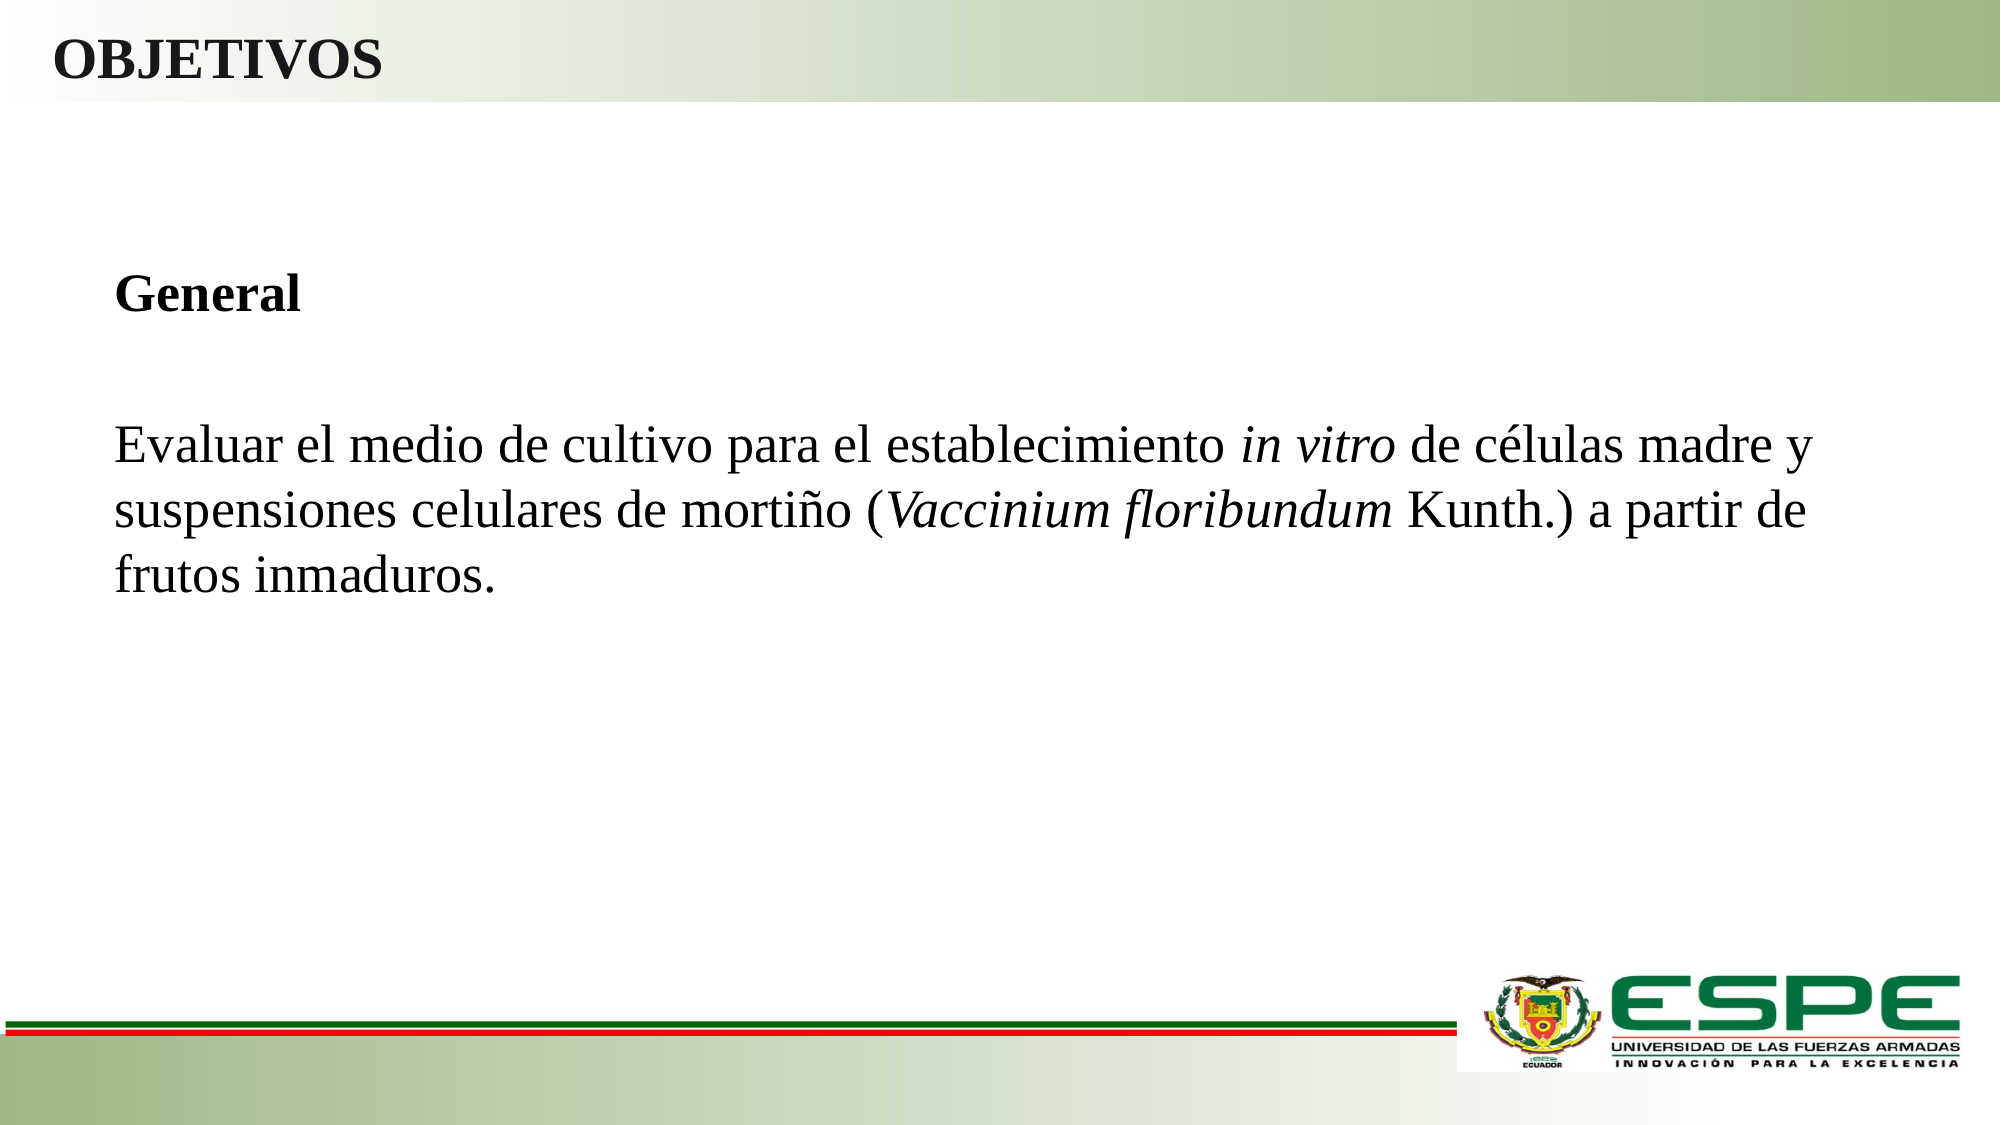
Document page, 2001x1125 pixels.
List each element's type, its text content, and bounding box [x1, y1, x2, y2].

list General Evaluar el medio de cultivo para el establecimiento in vitro de células madre y suspensiones celulares de mortiño (Vaccinium floribundum Kunth.) a partir de frutos inmaduros. [99, 249, 1900, 623]
picture [1456, 968, 1994, 1072]
title OBJETIVOS [37, 13, 1838, 85]
